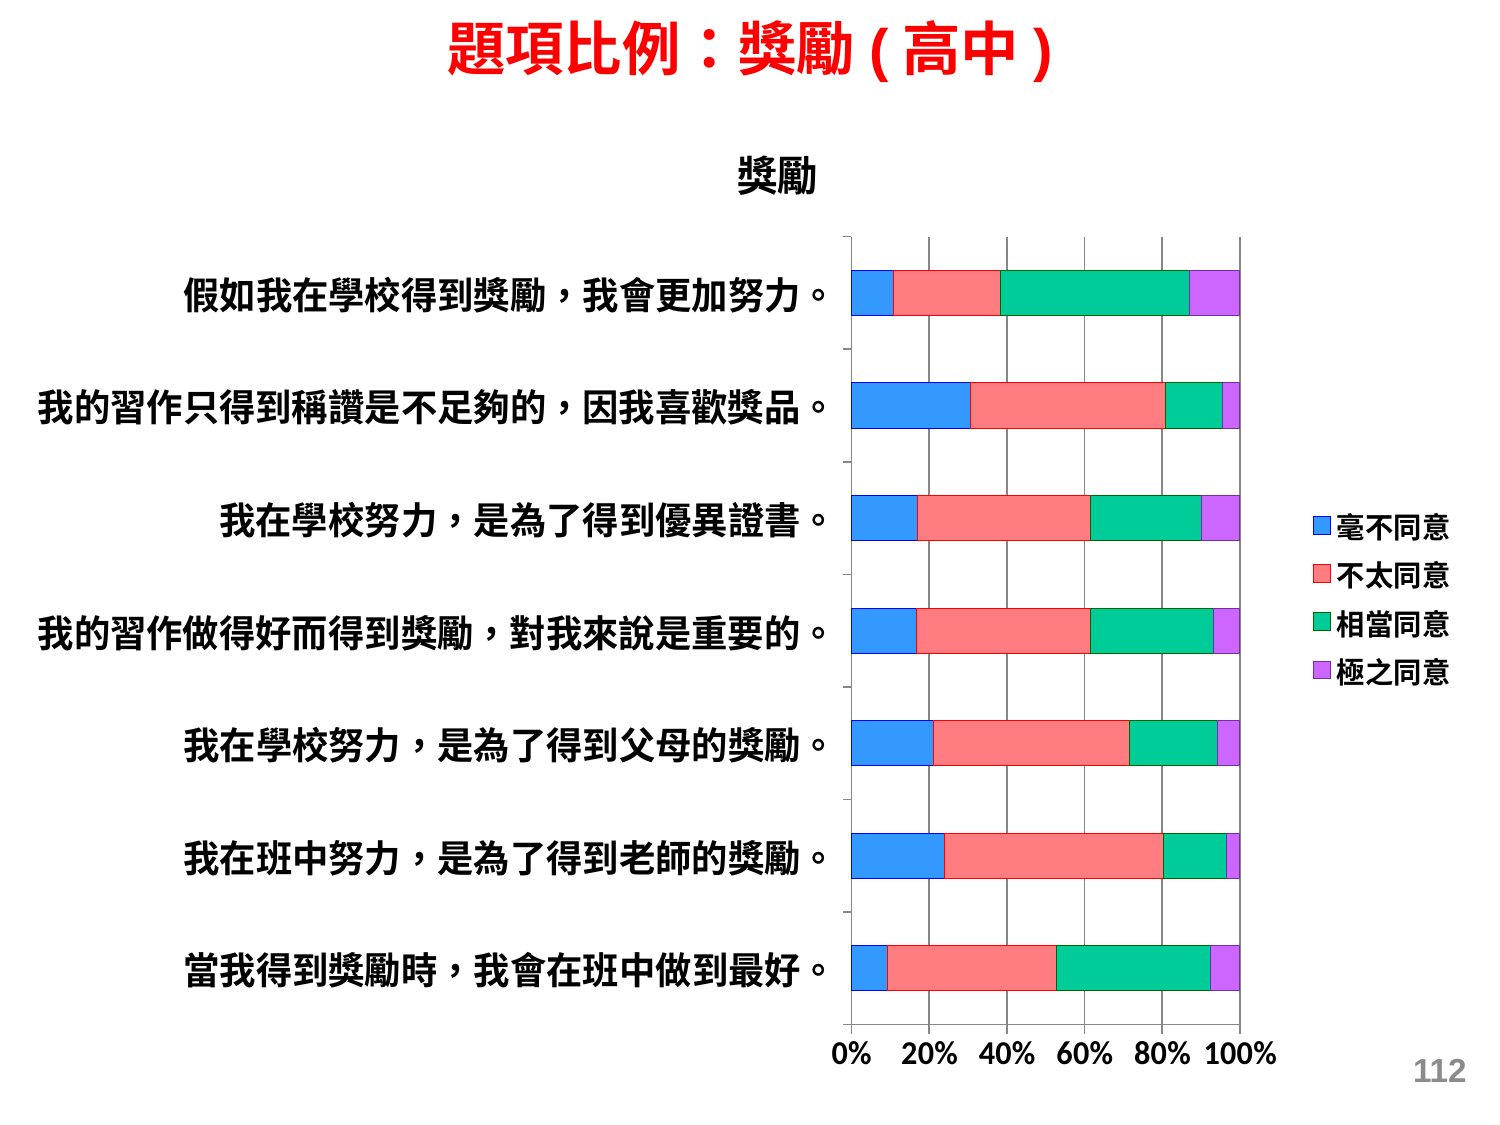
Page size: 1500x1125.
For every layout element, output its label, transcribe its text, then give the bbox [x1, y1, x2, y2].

text_box 題項比例：獎勵(高中) [0, 0, 1500, 95]
slide_number 112 [1131, 1042, 1482, 1103]
chart [37, 102, 1474, 1093]
